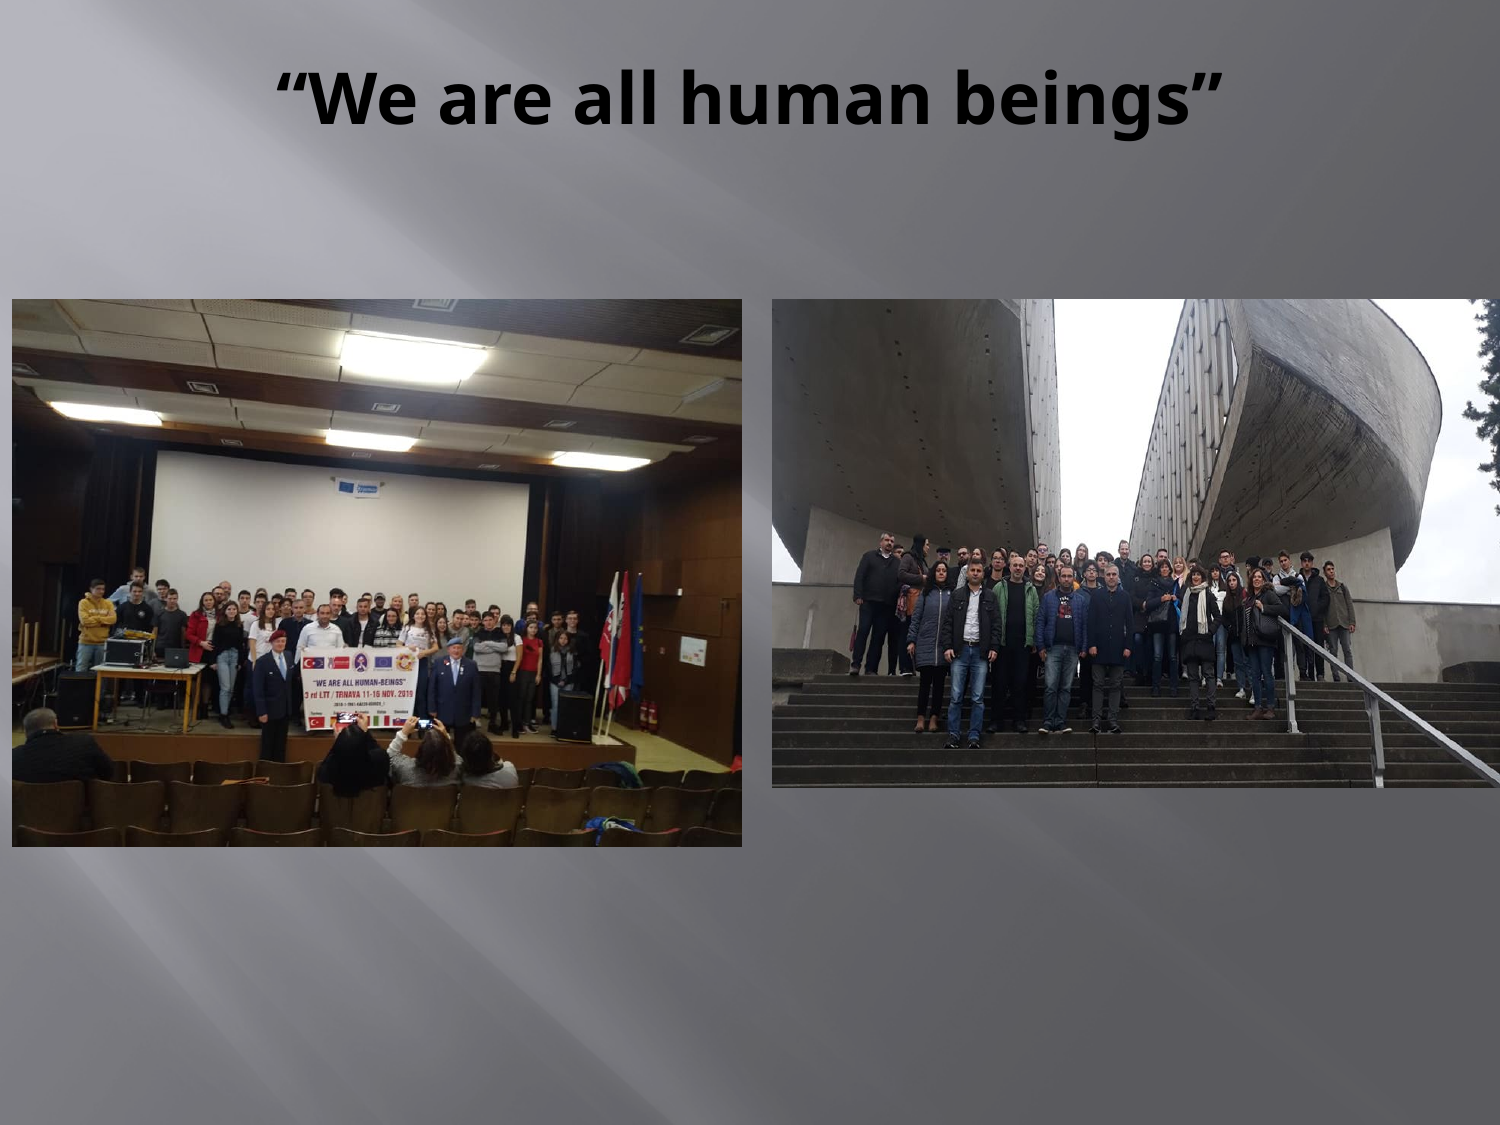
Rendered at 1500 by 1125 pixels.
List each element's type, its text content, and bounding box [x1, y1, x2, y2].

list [12, 299, 742, 847]
picture [771, 299, 1500, 788]
title “We are all human beings” [75, 44, 1425, 233]
